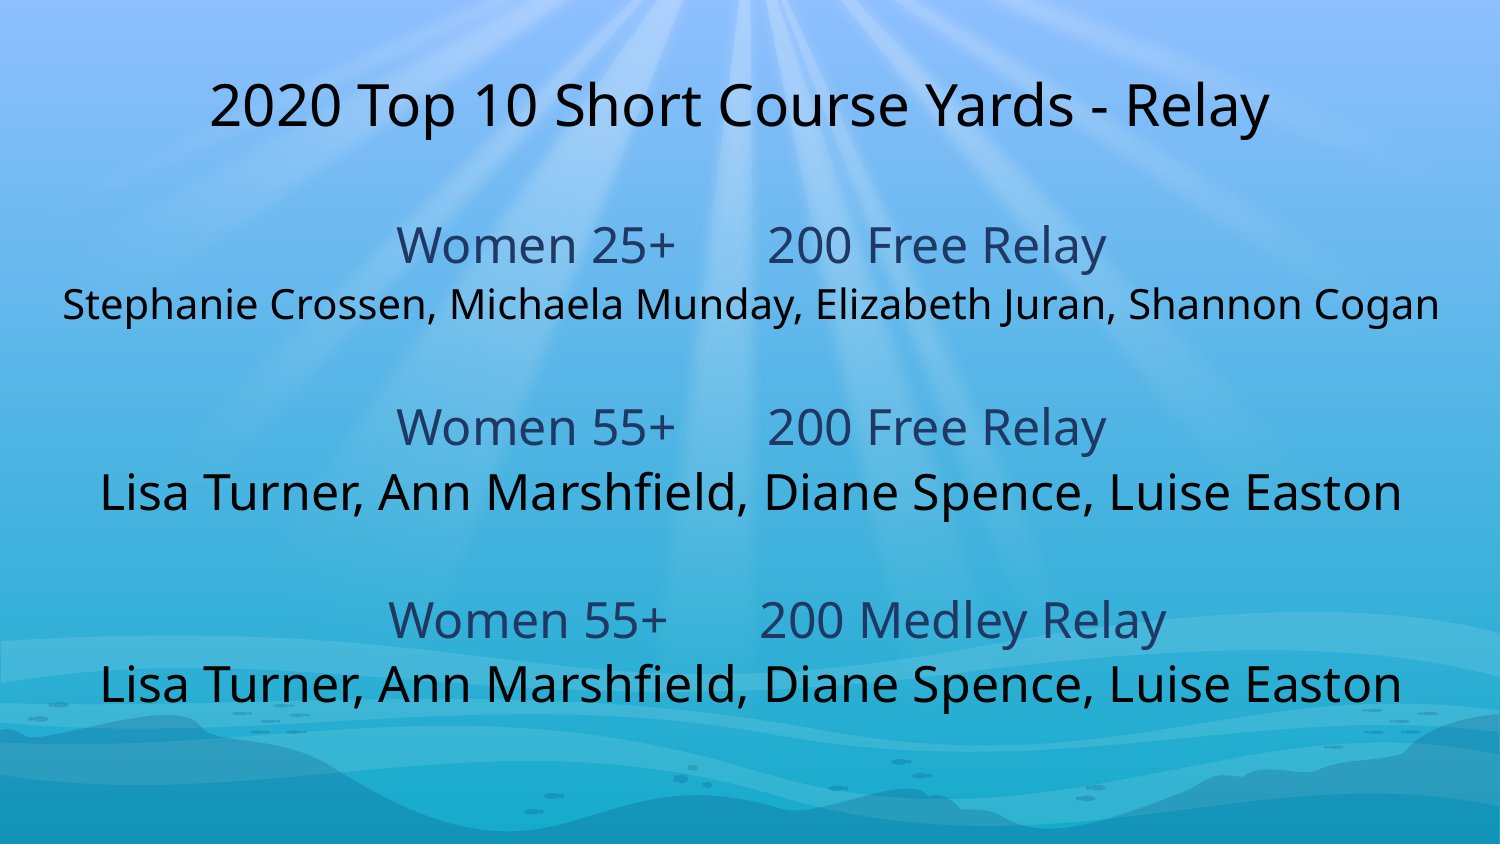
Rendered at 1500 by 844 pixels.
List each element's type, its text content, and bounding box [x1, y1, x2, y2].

text_box 2020 Top 10 Short Course Yards - Relay [16, 61, 1464, 146]
text_box Women 25+ 200 Free Relay Stephanie Crossen, Michaela Munday, Elizabeth Juran, Shannon Cogan Women 55+ 200 Free Relay Lisa Turner, Ann Marshfield, Diane Spence, Luise Easton Women 55+ 200 Medley Relay Lisa Turner, Ann Marshfield, Diane Spence, Luise Easton [3, 202, 1500, 721]
